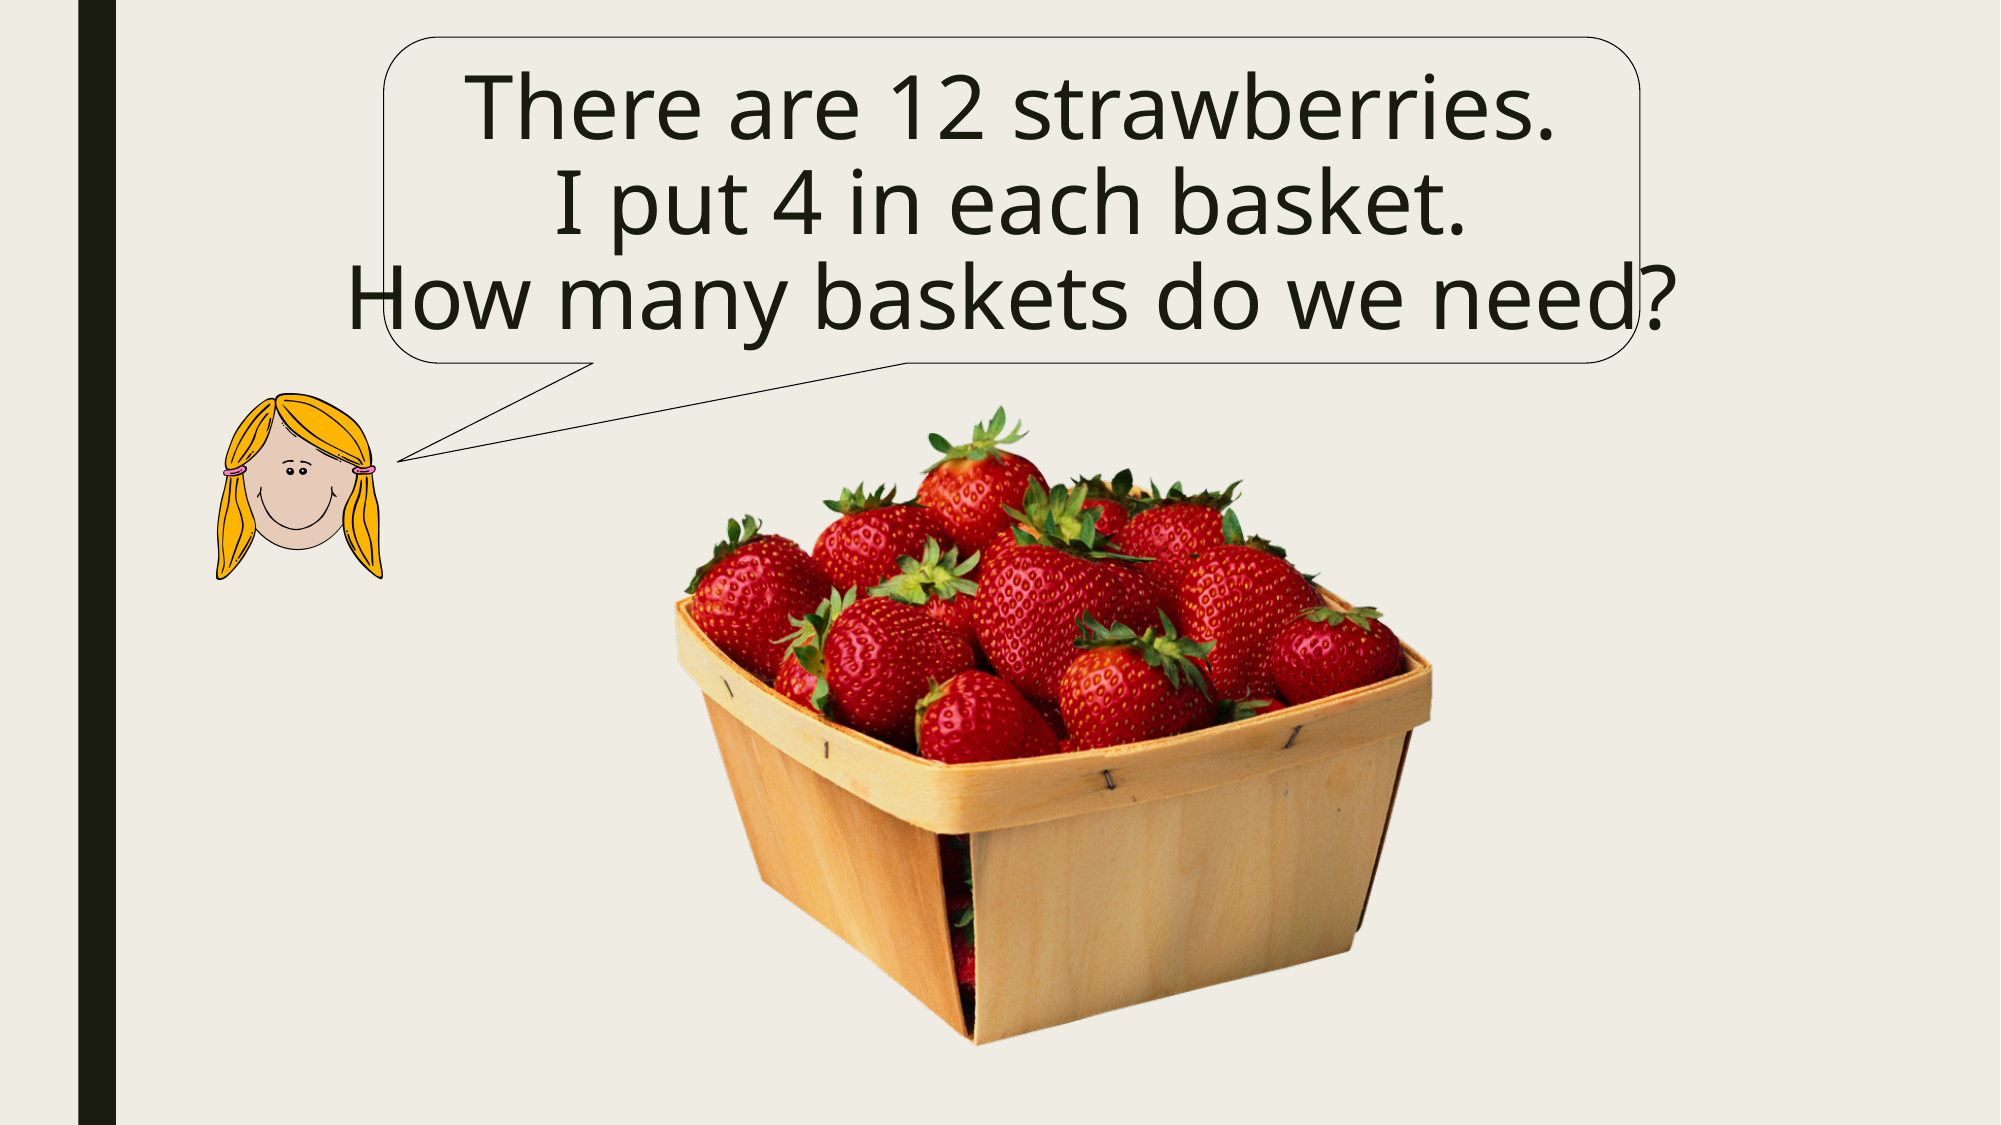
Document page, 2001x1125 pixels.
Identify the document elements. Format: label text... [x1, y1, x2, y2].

text_box [383, 36, 1641, 463]
title There are 12 strawberries. I put 4 in each basket. How many baskets do we need? [1614, 55, 1800, 357]
picture [667, 399, 1442, 1056]
picture [216, 393, 383, 580]
title There are 12 strawberries. I put 4 in each basket. How many baskets do we need? [225, 55, 410, 357]
